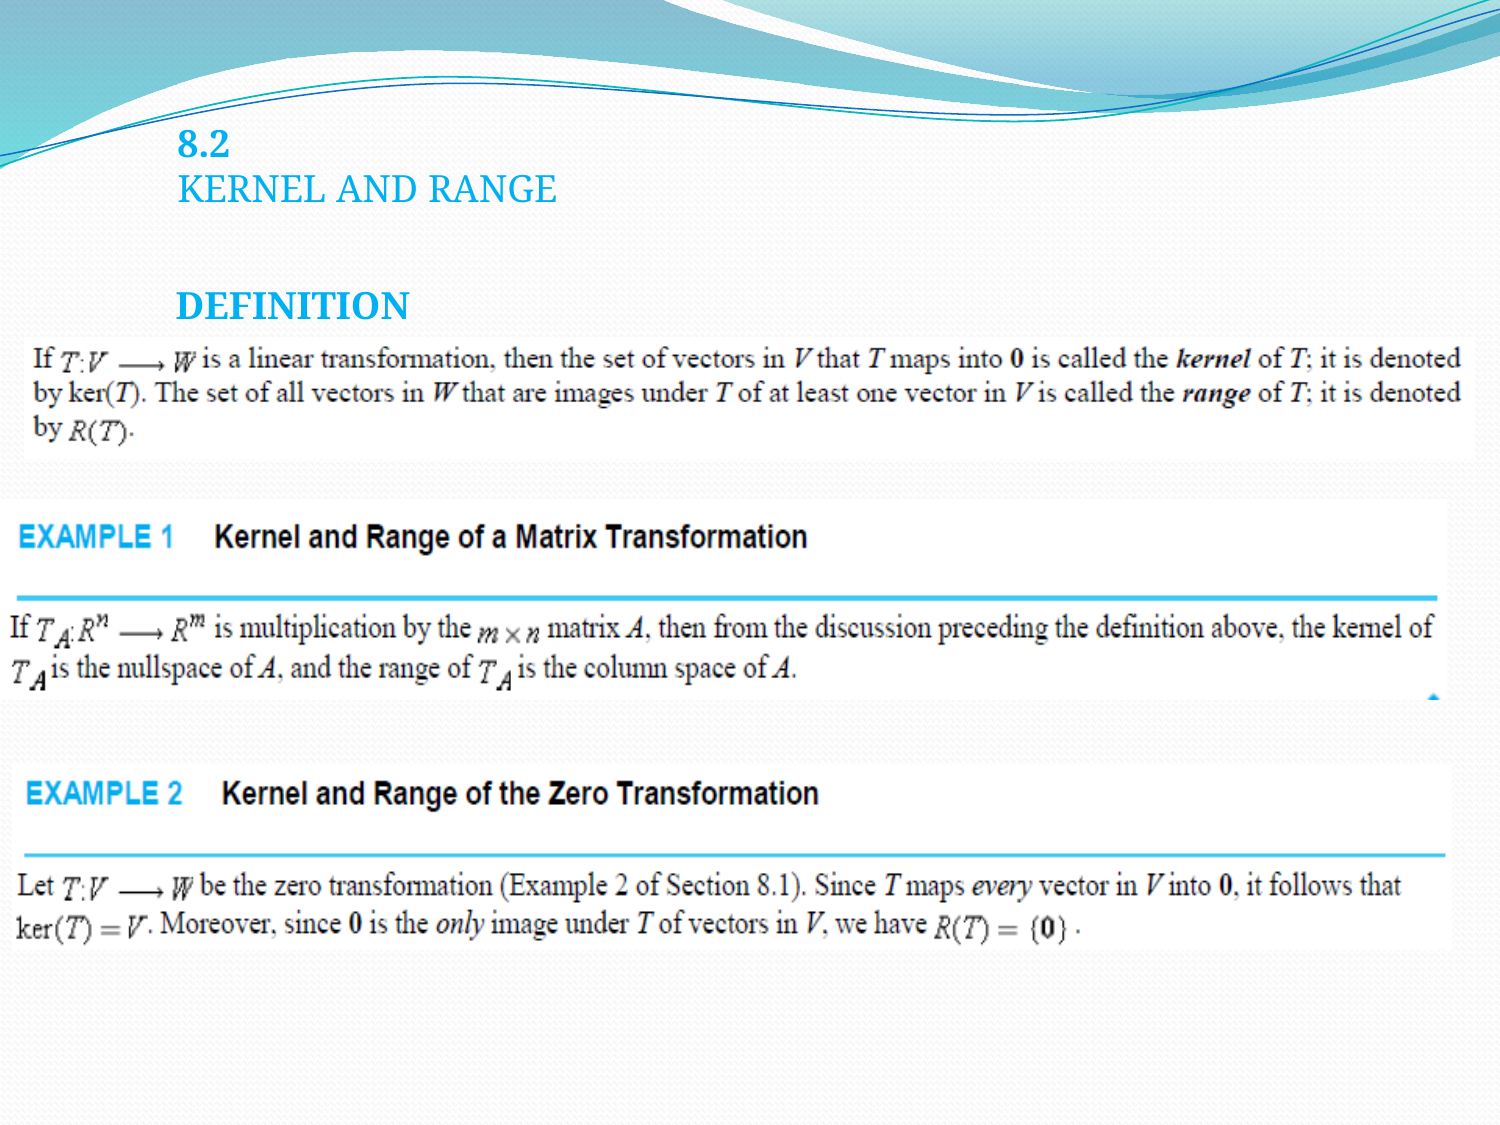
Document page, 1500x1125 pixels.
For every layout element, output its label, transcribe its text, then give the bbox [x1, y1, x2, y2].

picture [0, 499, 1447, 701]
picture [24, 337, 1476, 459]
text_box 8.2 KERNEL AND RANGE [162, 112, 913, 218]
text_box DEFINITION [160, 274, 425, 335]
picture [12, 765, 1452, 951]
